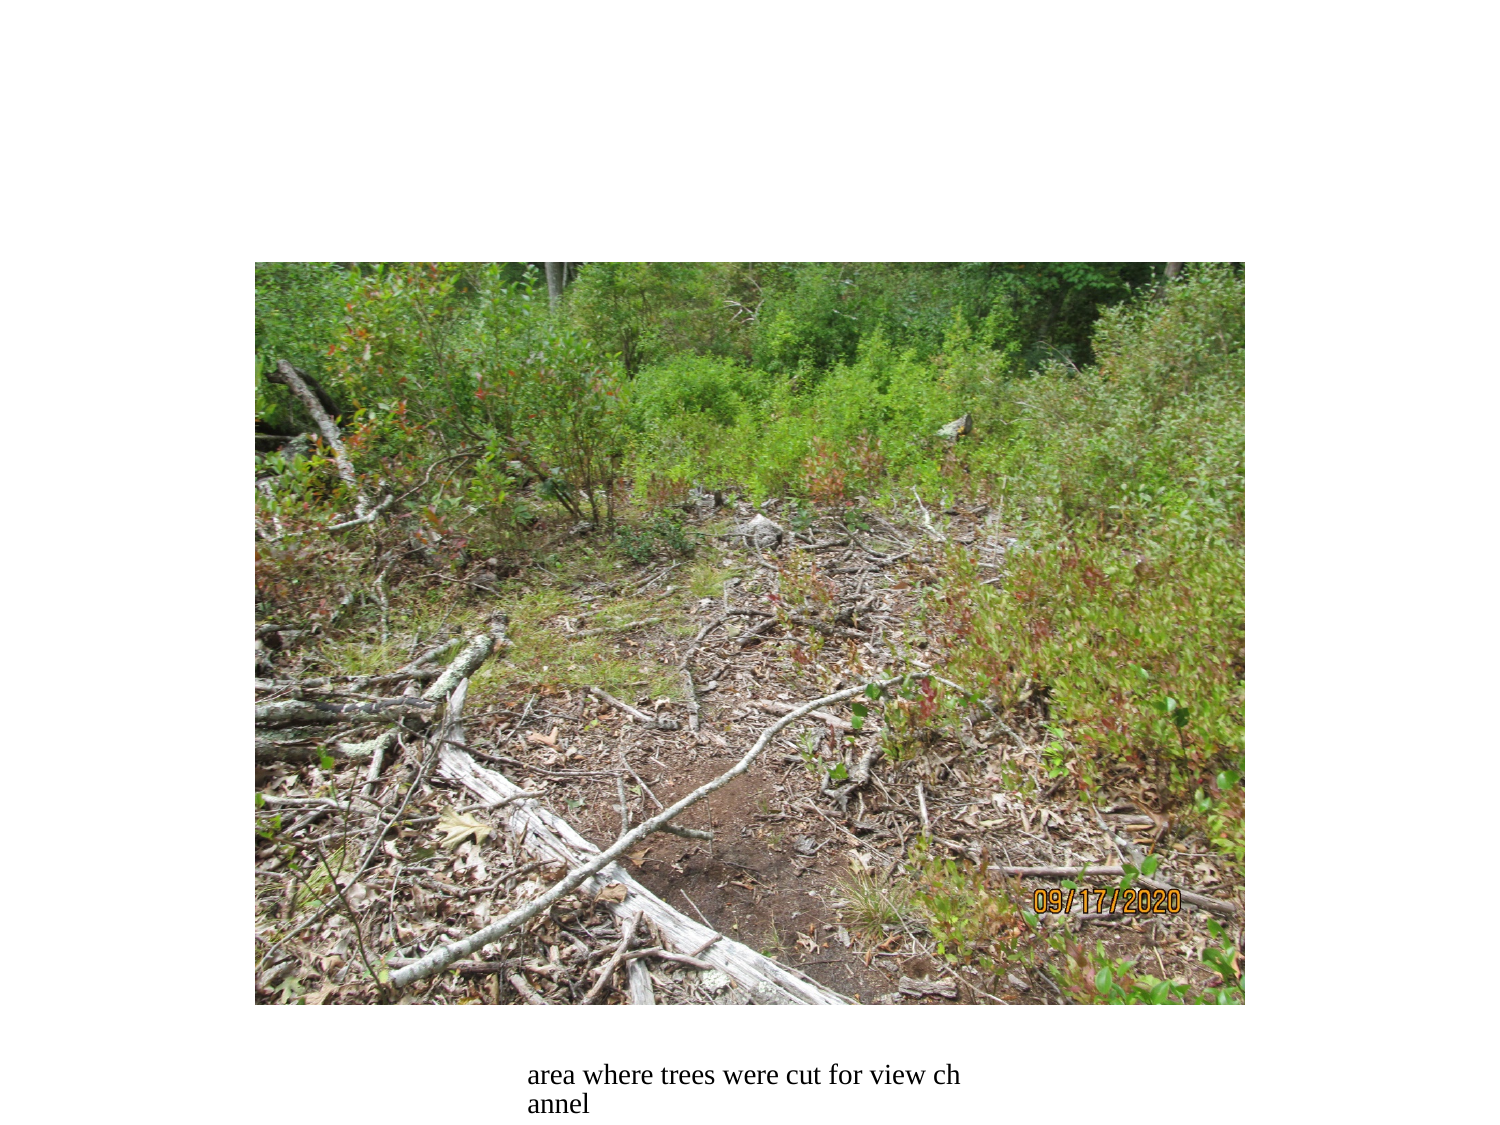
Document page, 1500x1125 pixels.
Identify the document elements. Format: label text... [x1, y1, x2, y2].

footer area where trees were cut for view channel [512, 1042, 988, 1103]
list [254, 262, 1246, 1006]
